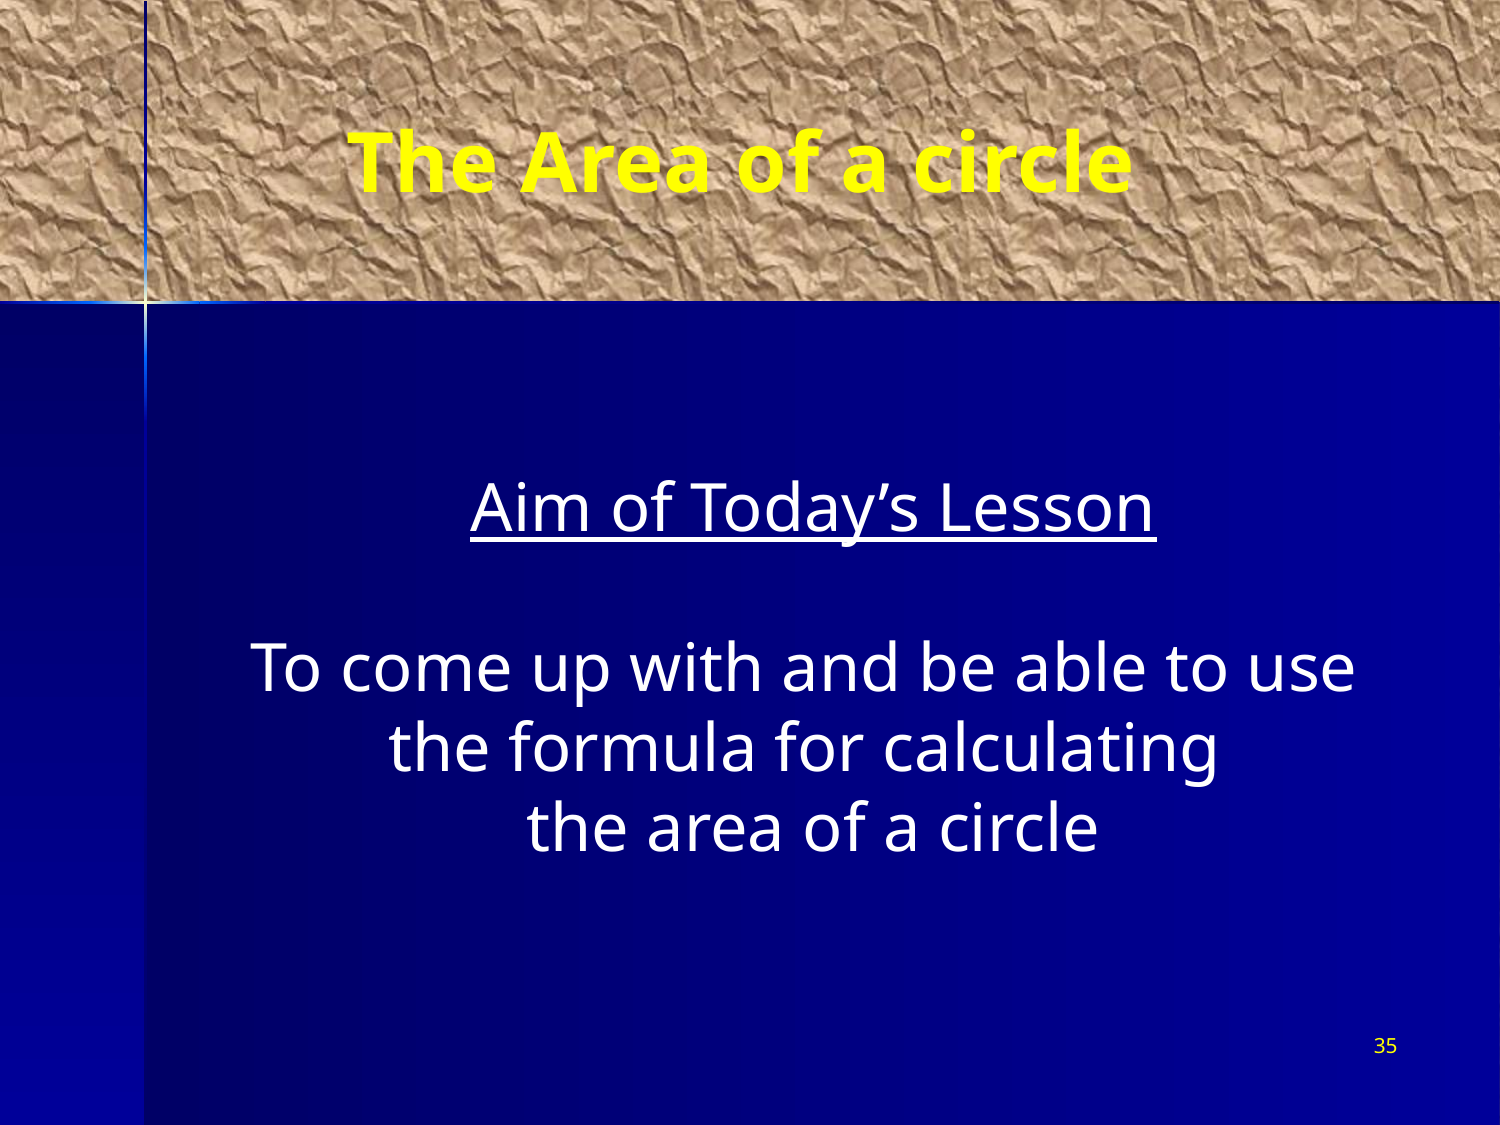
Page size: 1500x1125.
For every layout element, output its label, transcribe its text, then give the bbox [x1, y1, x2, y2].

picture [0, 0, 1500, 302]
text_box Aim of Today’s Lesson To come up with and be able to use the formula for calculating the area of a circle [235, 457, 1392, 873]
slide_number 35 [1099, 1024, 1413, 1101]
title The Area of a circle [331, 61, 1207, 218]
